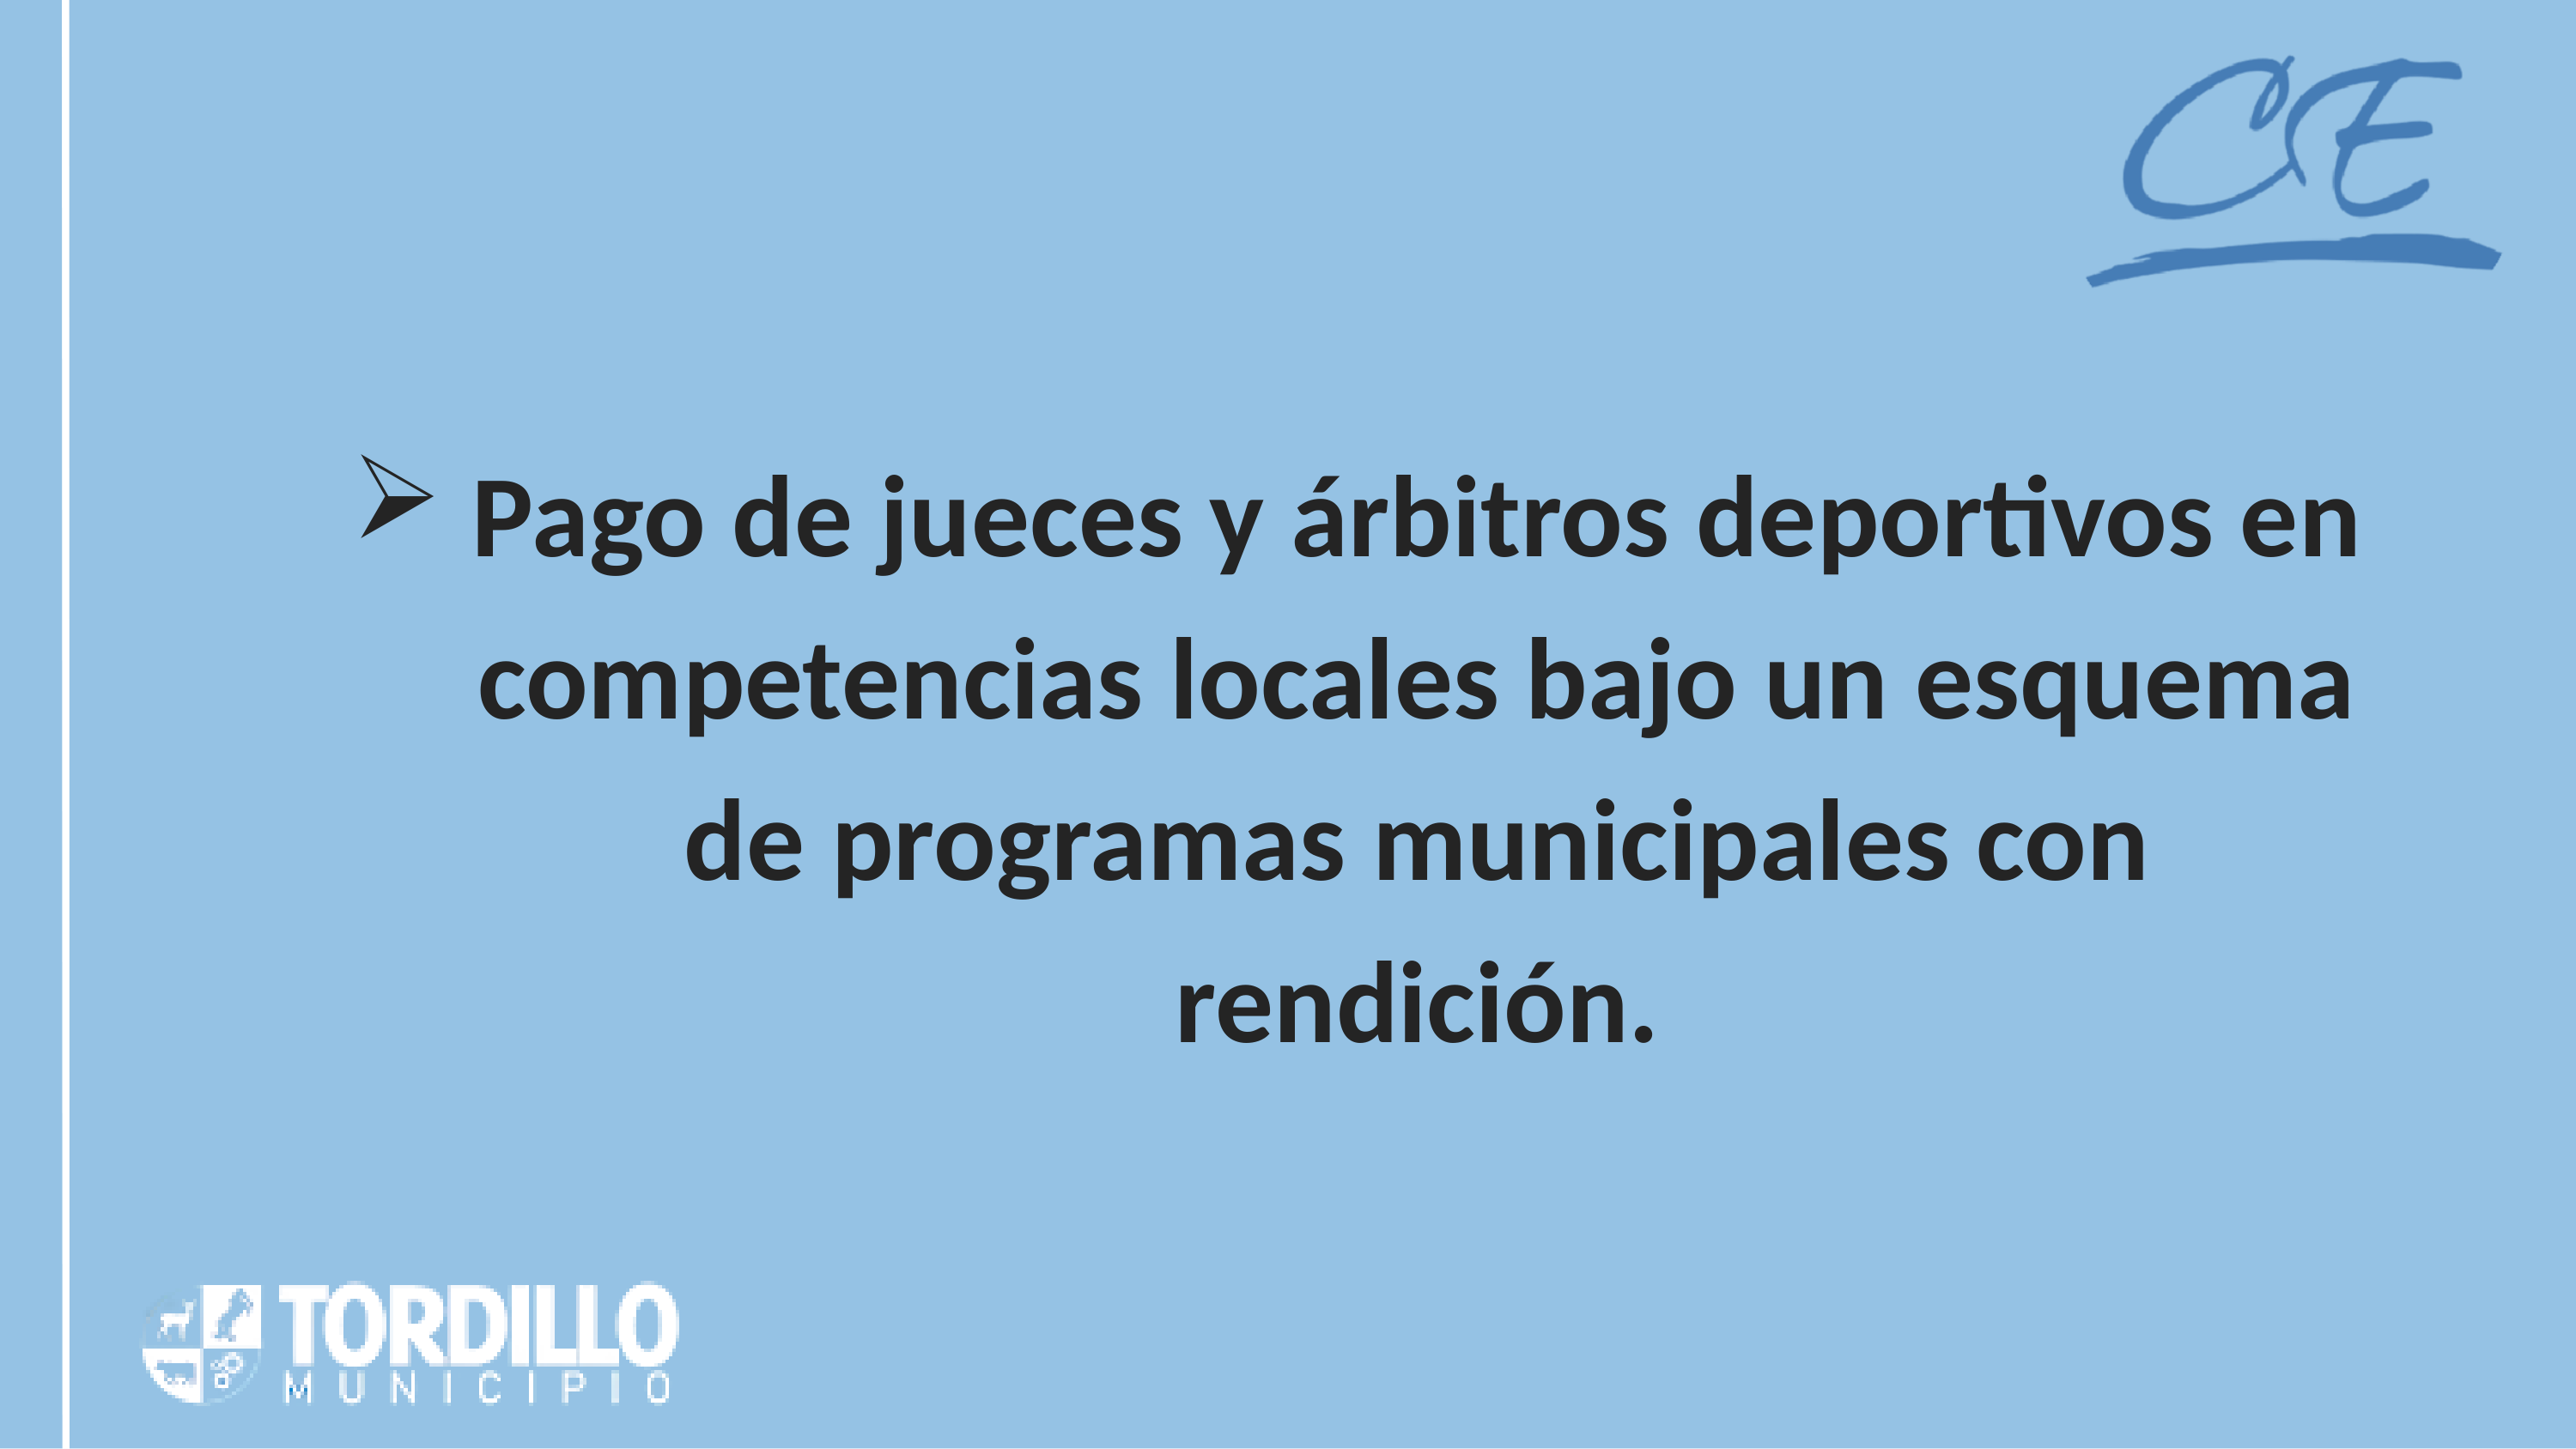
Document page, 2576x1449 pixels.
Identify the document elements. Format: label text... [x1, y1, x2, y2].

picture [2043, 0, 2530, 383]
picture [0, 0, 896, 1449]
title Pago de jueces y árbitros deportivos en competencias locales bajo un esquema de programas municipales con rendición. [202, 416, 2374, 1149]
